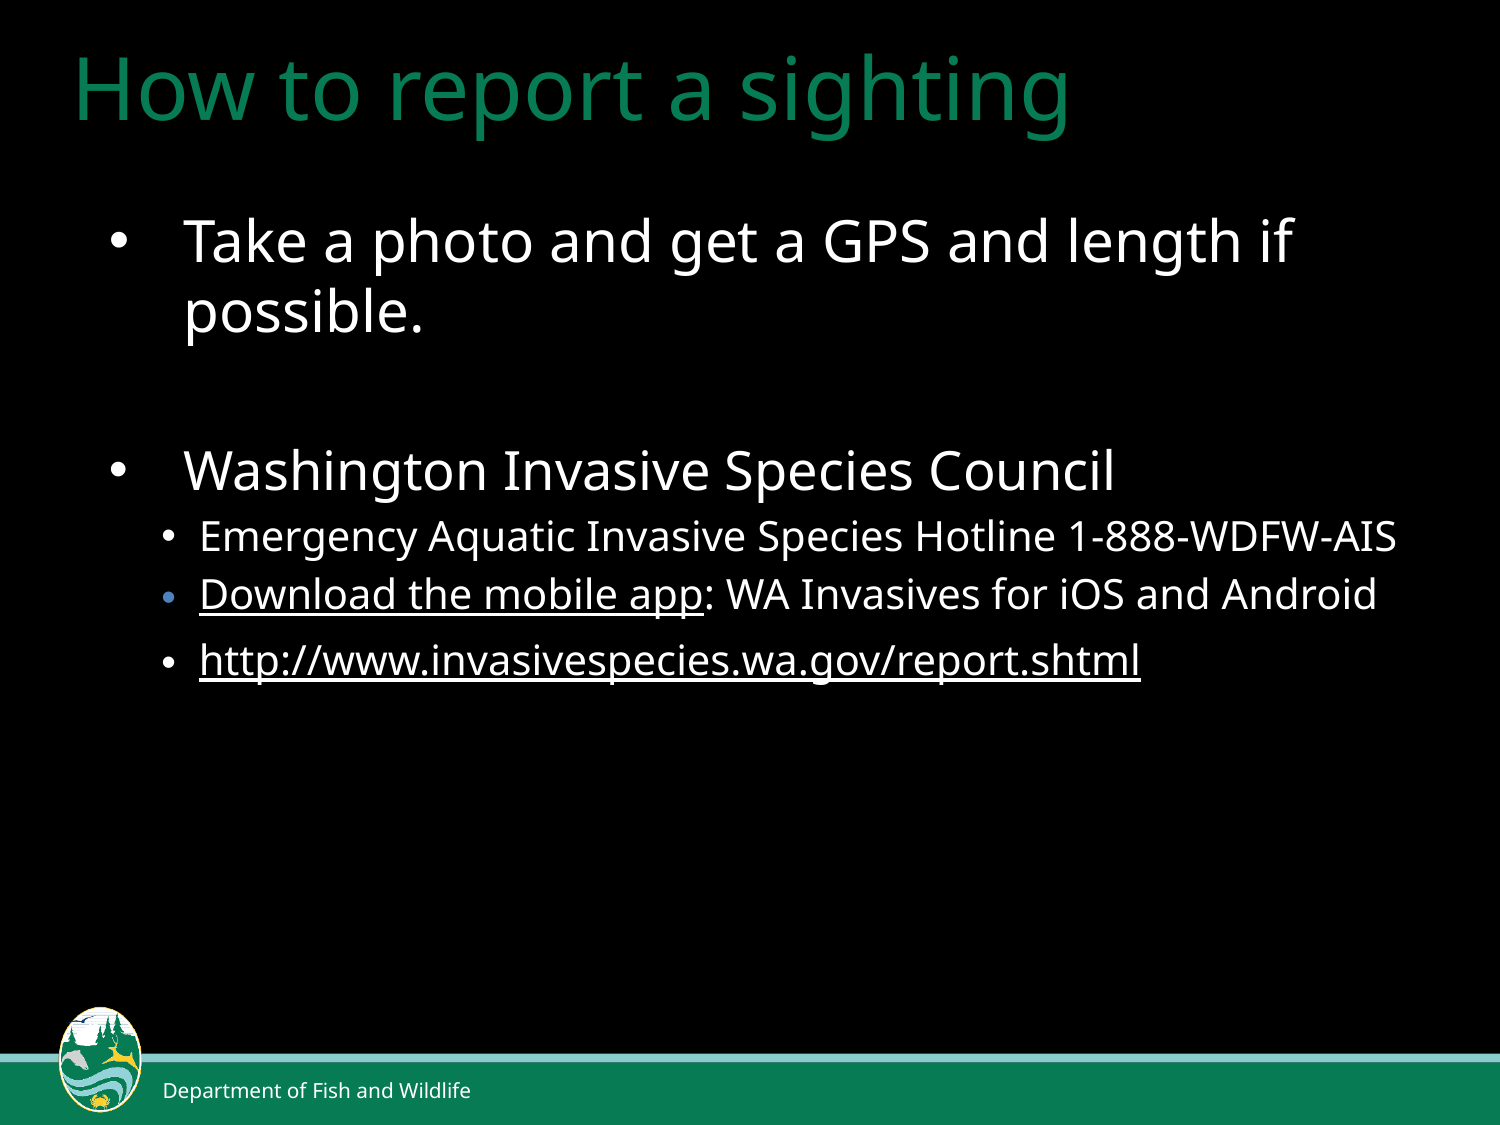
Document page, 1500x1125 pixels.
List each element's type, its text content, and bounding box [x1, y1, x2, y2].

text_box How to report a sighting [56, 0, 1500, 208]
picture [56, 1004, 144, 1114]
text_box Take a photo and get a GPS and length if possible. Washington Invasive Species Council Emergency Aquatic Invasive Species Hotline 1-888-WDFW-AIS Download the mobile app: WA Invasives for iOS and Android http://www.invasivespecies.wa.gov/report.shtml [93, 196, 1416, 1012]
